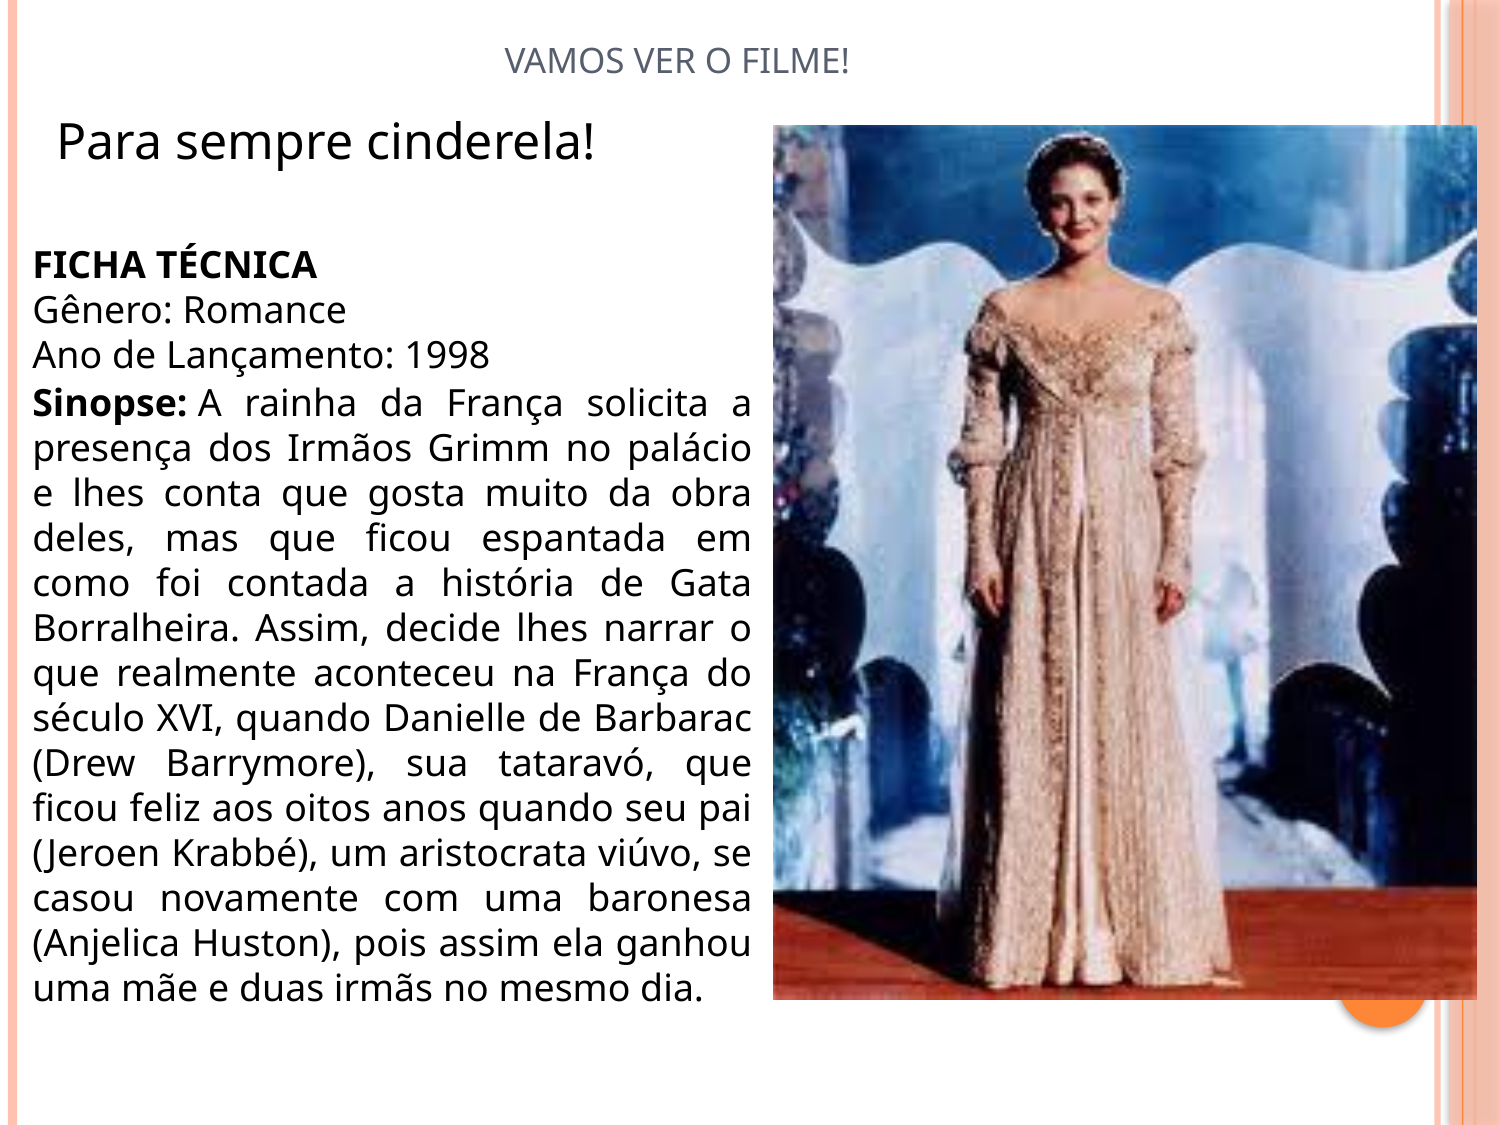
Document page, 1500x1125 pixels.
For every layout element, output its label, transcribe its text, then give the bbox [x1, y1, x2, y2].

text_box FICHA TÉCNICA Gênero: Romance Ano de Lançamento: 1998 [17, 233, 538, 371]
text_box Sinopse: A rainha da França solicita a presença dos Irmãos Grimm no palácio e lhes conta que gosta muito da obra deles, mas que ficou espantada em como foi contada a história de Gata Borralheira. Assim, decide lhes narrar o que realmente aconteceu na França do século XVI, quando Danielle de Barbarac (Drew Barrymore), sua tataravó, que ficou feliz aos oitos anos quando seu pai (Jeroen Krabbé), um aristocrata viúvo, se casou novamente com uma baronesa (Anjelica Huston), pois assim ela ganhou uma mãe e duas irmãs no mesmo dia. [17, 371, 768, 1017]
text_box Para sempre cinderela! [41, 101, 611, 177]
picture [773, 124, 1477, 1000]
title Vamos ver o filme! [64, 30, 1290, 88]
